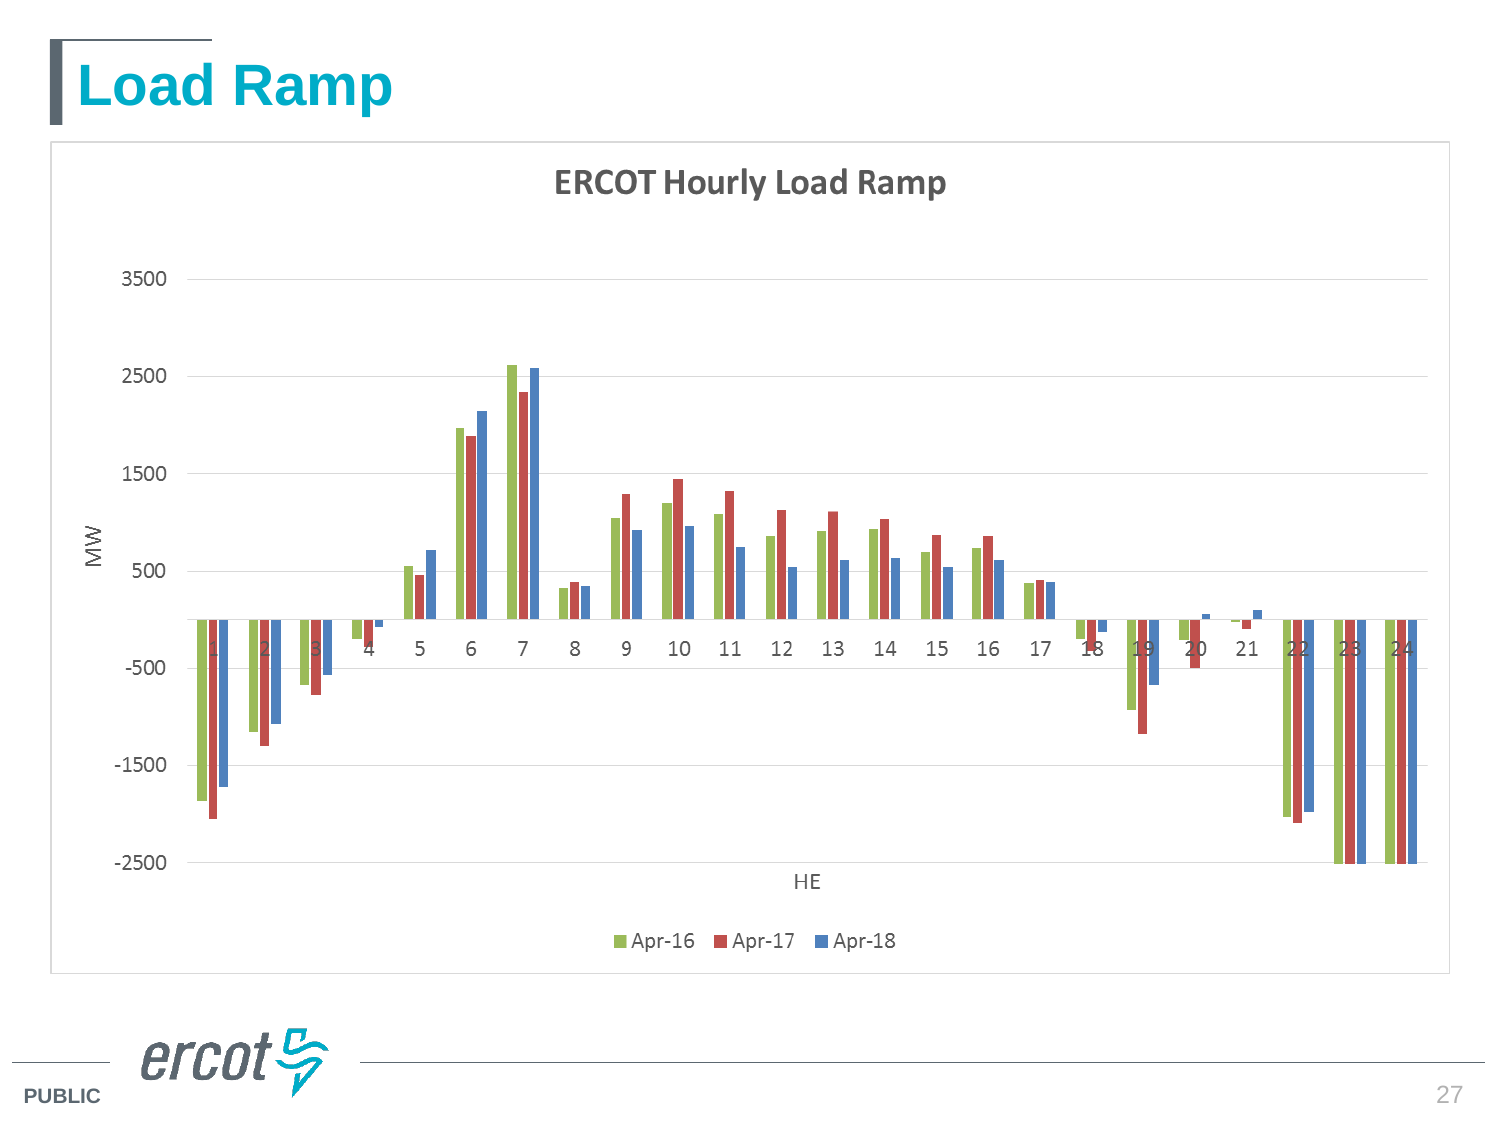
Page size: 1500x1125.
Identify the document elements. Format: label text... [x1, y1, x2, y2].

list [49, 141, 1451, 974]
title Load Ramp [62, 39, 1450, 125]
slide_number 27 [1412, 1076, 1488, 1112]
picture [137, 1024, 332, 1100]
